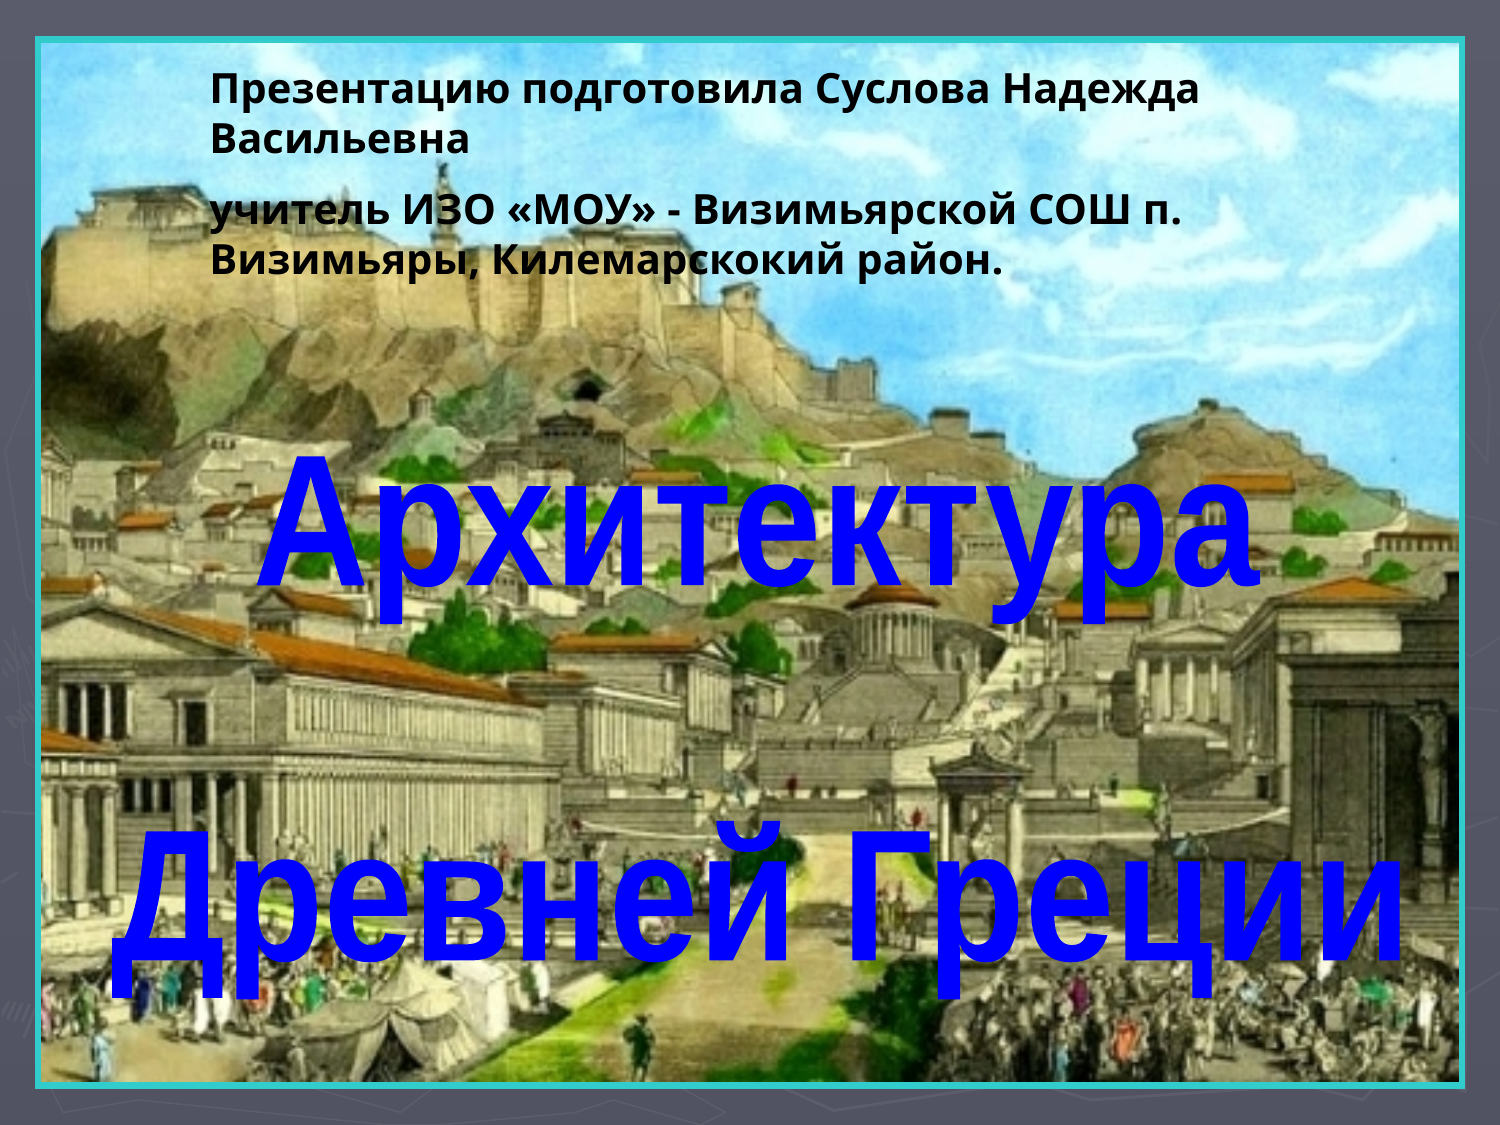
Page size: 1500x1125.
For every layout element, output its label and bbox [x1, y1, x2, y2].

picture [40, 42, 1460, 1083]
